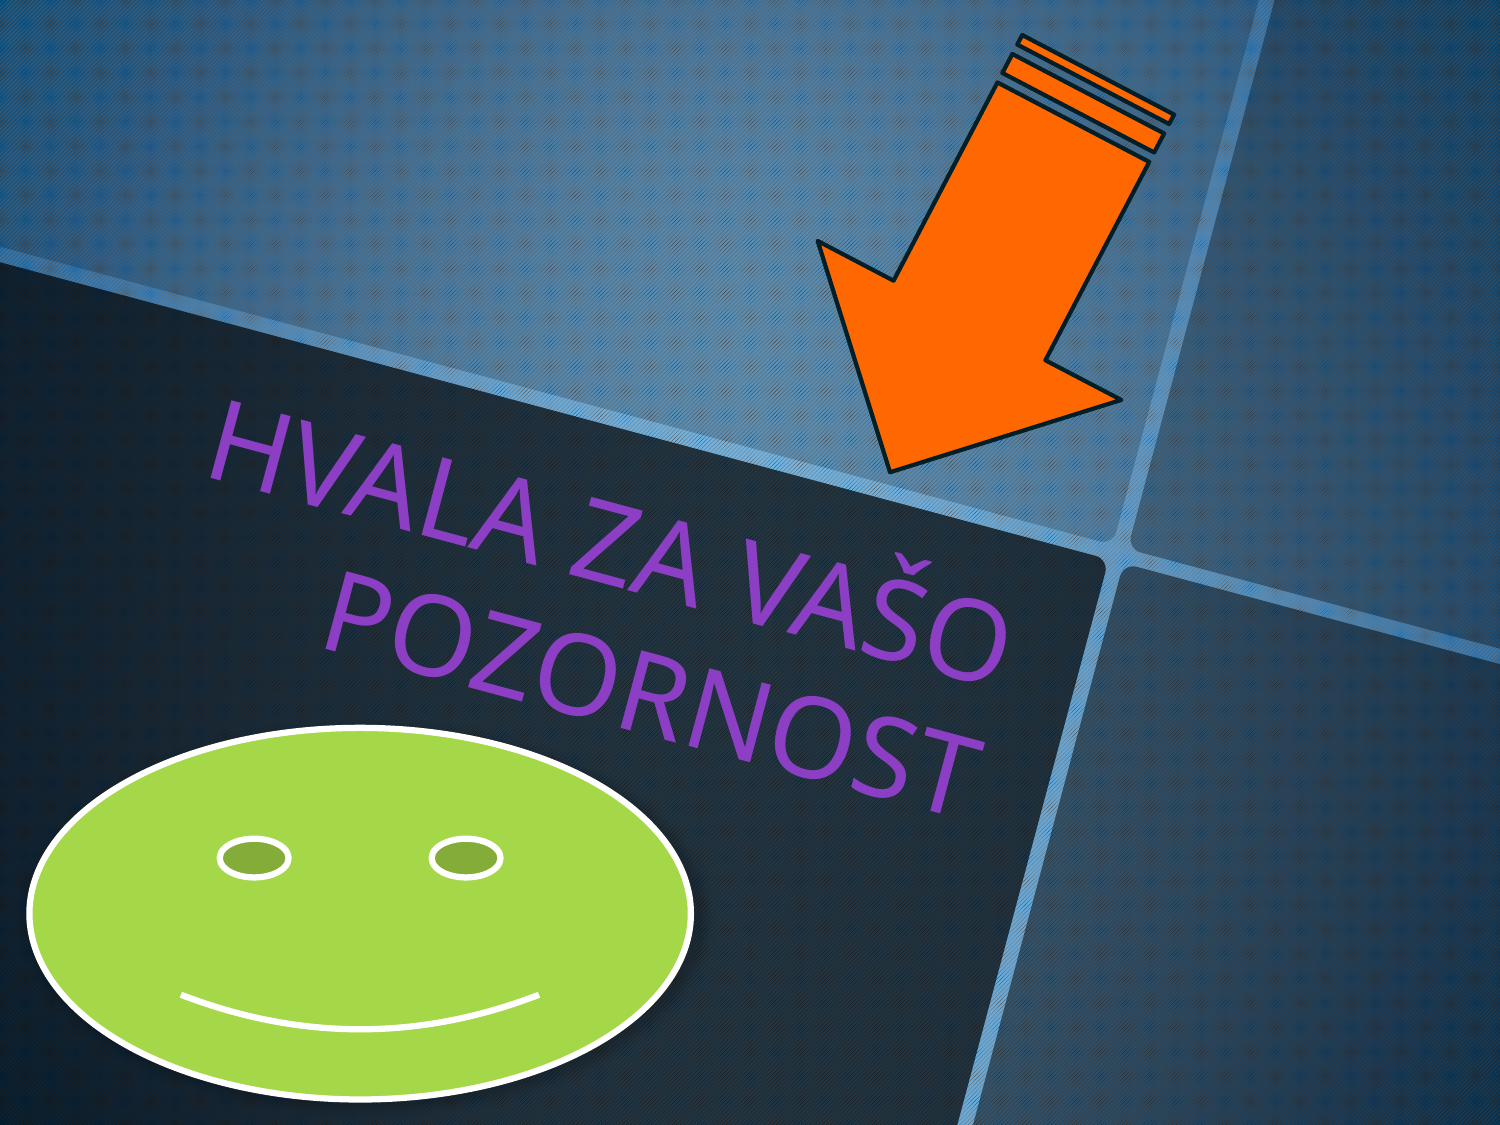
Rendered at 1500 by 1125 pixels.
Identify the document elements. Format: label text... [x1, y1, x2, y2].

text_box [26, 724, 695, 1103]
text_box [1015, 33, 1177, 127]
text_box [815, 80, 1152, 475]
text_box [1000, 51, 1167, 155]
title HVALA ZA VAŠO POZORNOST [70, 363, 1039, 854]
